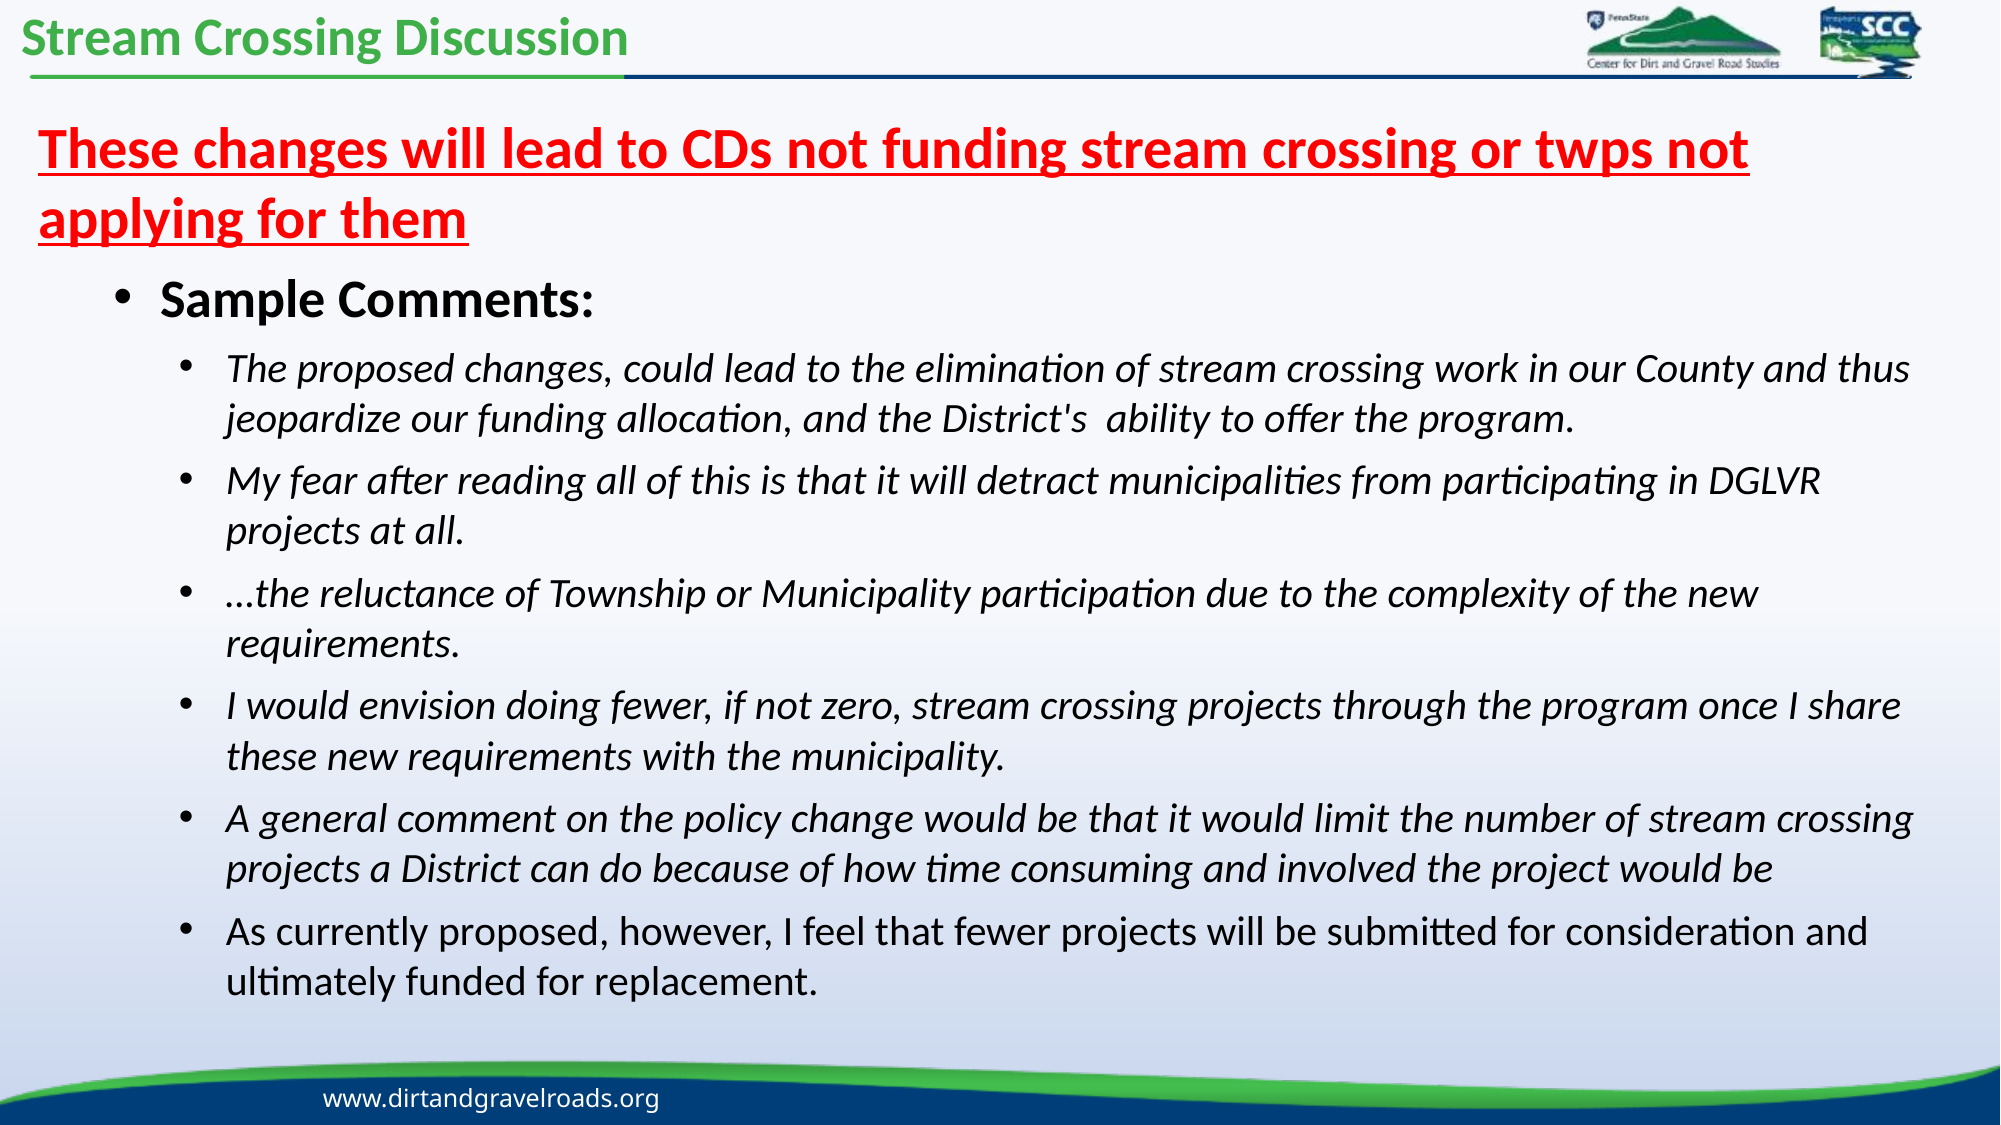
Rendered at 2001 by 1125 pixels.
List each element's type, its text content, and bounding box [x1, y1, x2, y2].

text_box These changes will lead to CDs not funding stream crossing or twps not applying for them Sample Comments: The proposed changes, could lead to the elimination of stream crossing work in our County and thus jeopardize our funding allocation, and the District's ability to offer the program. My fear after reading all of this is that it will detract municipalities from participating in DGLVR projects at all. …the reluctance of Township or Municipality participation due to the complexity of the new requirements. I would envision doing fewer, if not zero, stream crossing projects through the program once I share these new requirements with the municipality. A general comment on the policy change would be that it would limit the number of stream crossing projects a District can do because of how time consuming and involved the project would be As currently proposed, however, I feel that fewer projects will be submitted for consideration and ultimately funded for replacement. [23, 103, 1949, 1013]
text_box Stream Crossing Discussion [6, 1, 1583, 90]
picture [23, 0, 1922, 90]
text_box Stream Crossing Discussion [1782, 1, 1994, 90]
picture [0, 1049, 2000, 1125]
